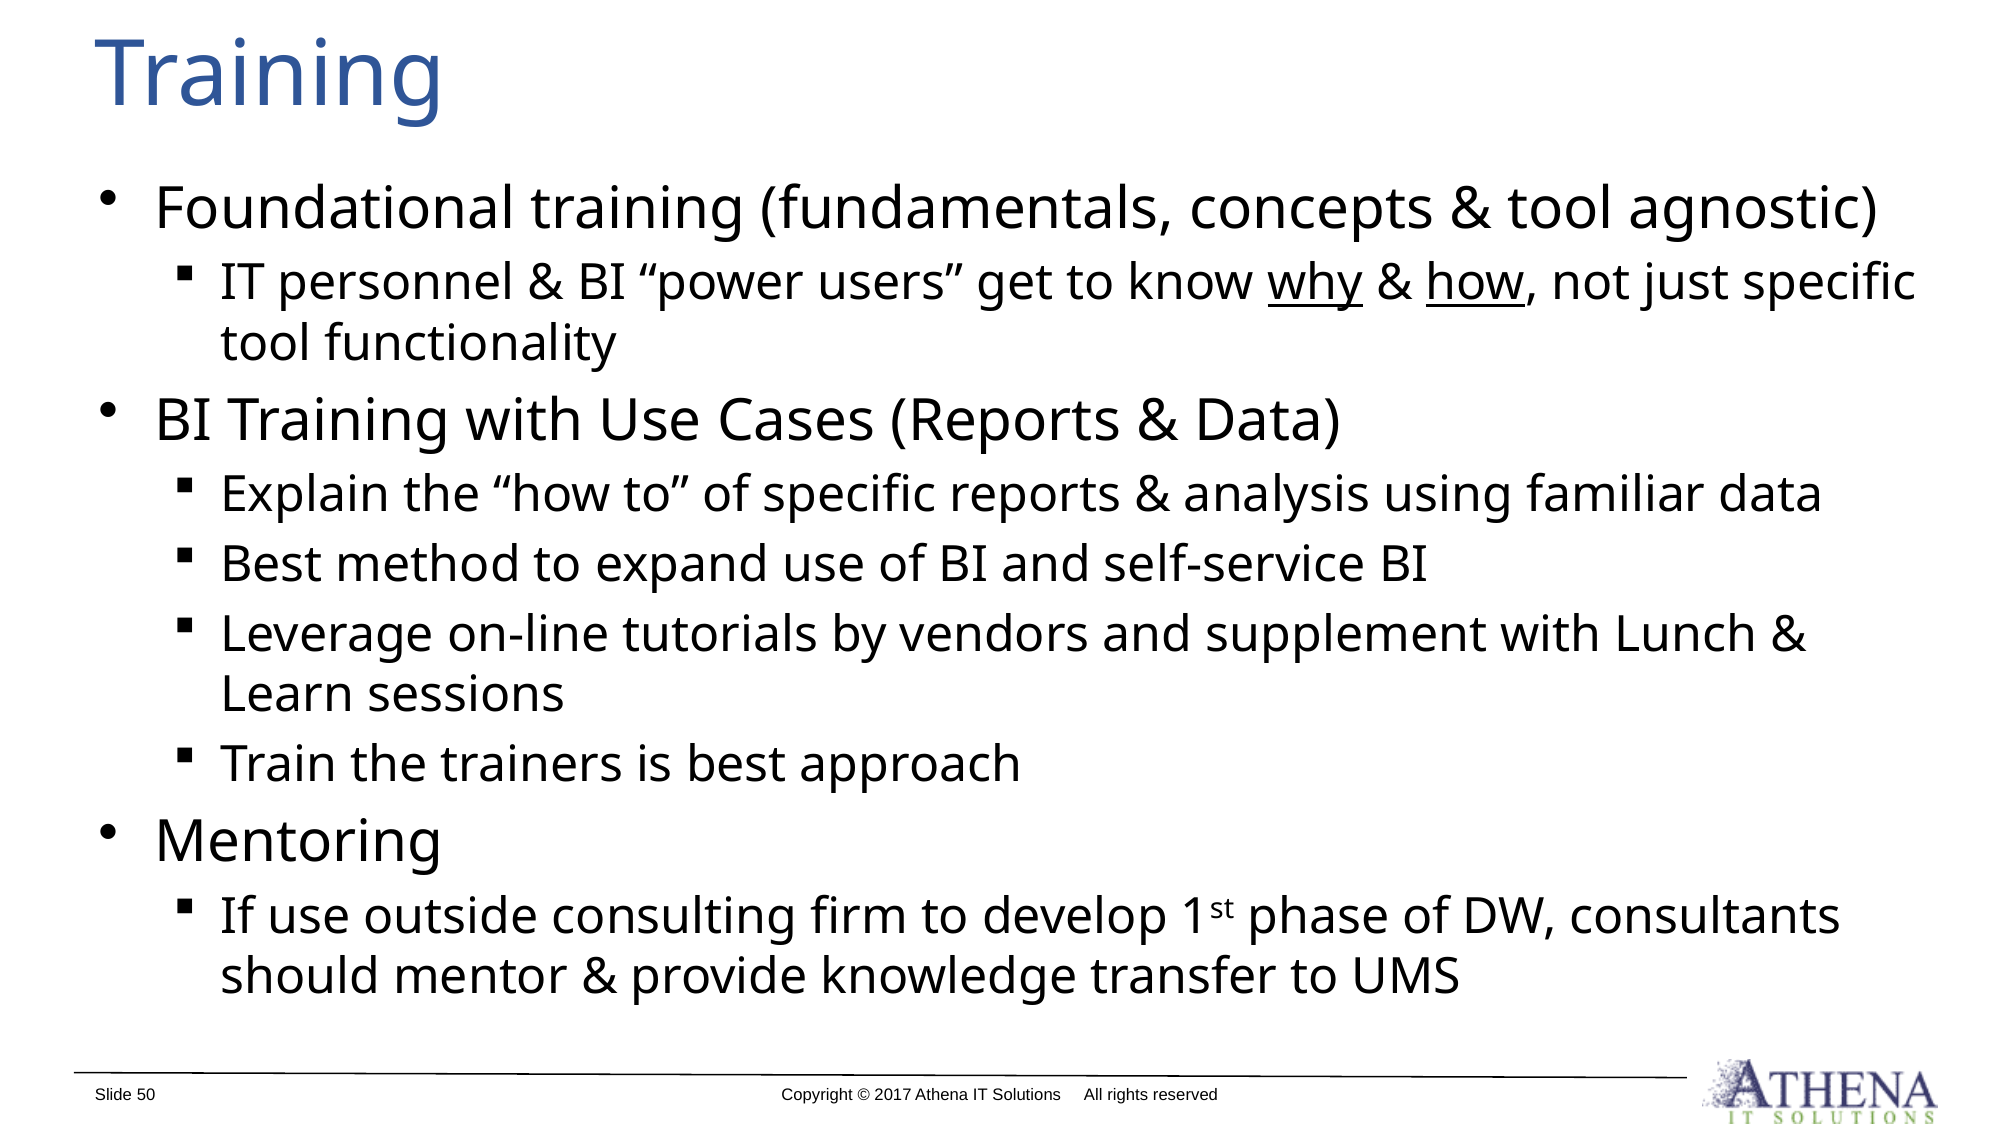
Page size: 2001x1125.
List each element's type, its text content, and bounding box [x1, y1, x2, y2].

slide_number 50 [79, 1077, 336, 1110]
picture [1702, 1059, 1938, 1124]
list Foundational training (fundamentals, concepts & tool agnostic) IT personnel & BI “power users” get to know why & how, not just specific tool functionality BI Training with Use Cases (Reports & Data) Explain the “how to” of specific reports & analysis using familiar data Best method to expand use of BI and self-service BI Leverage on-line tutorials by vendors and supplement with Lunch & Learn sessions Train the trainers is best approach Mentoring If use outside consulting firm to develop 1st phase of DW, consultants should mentor & provide knowledge transfer to UMS [83, 162, 1938, 1050]
title Training [79, 11, 1938, 126]
footer Copyright © 2017 Athena IT Solutions All rights reserved [662, 1077, 1338, 1110]
